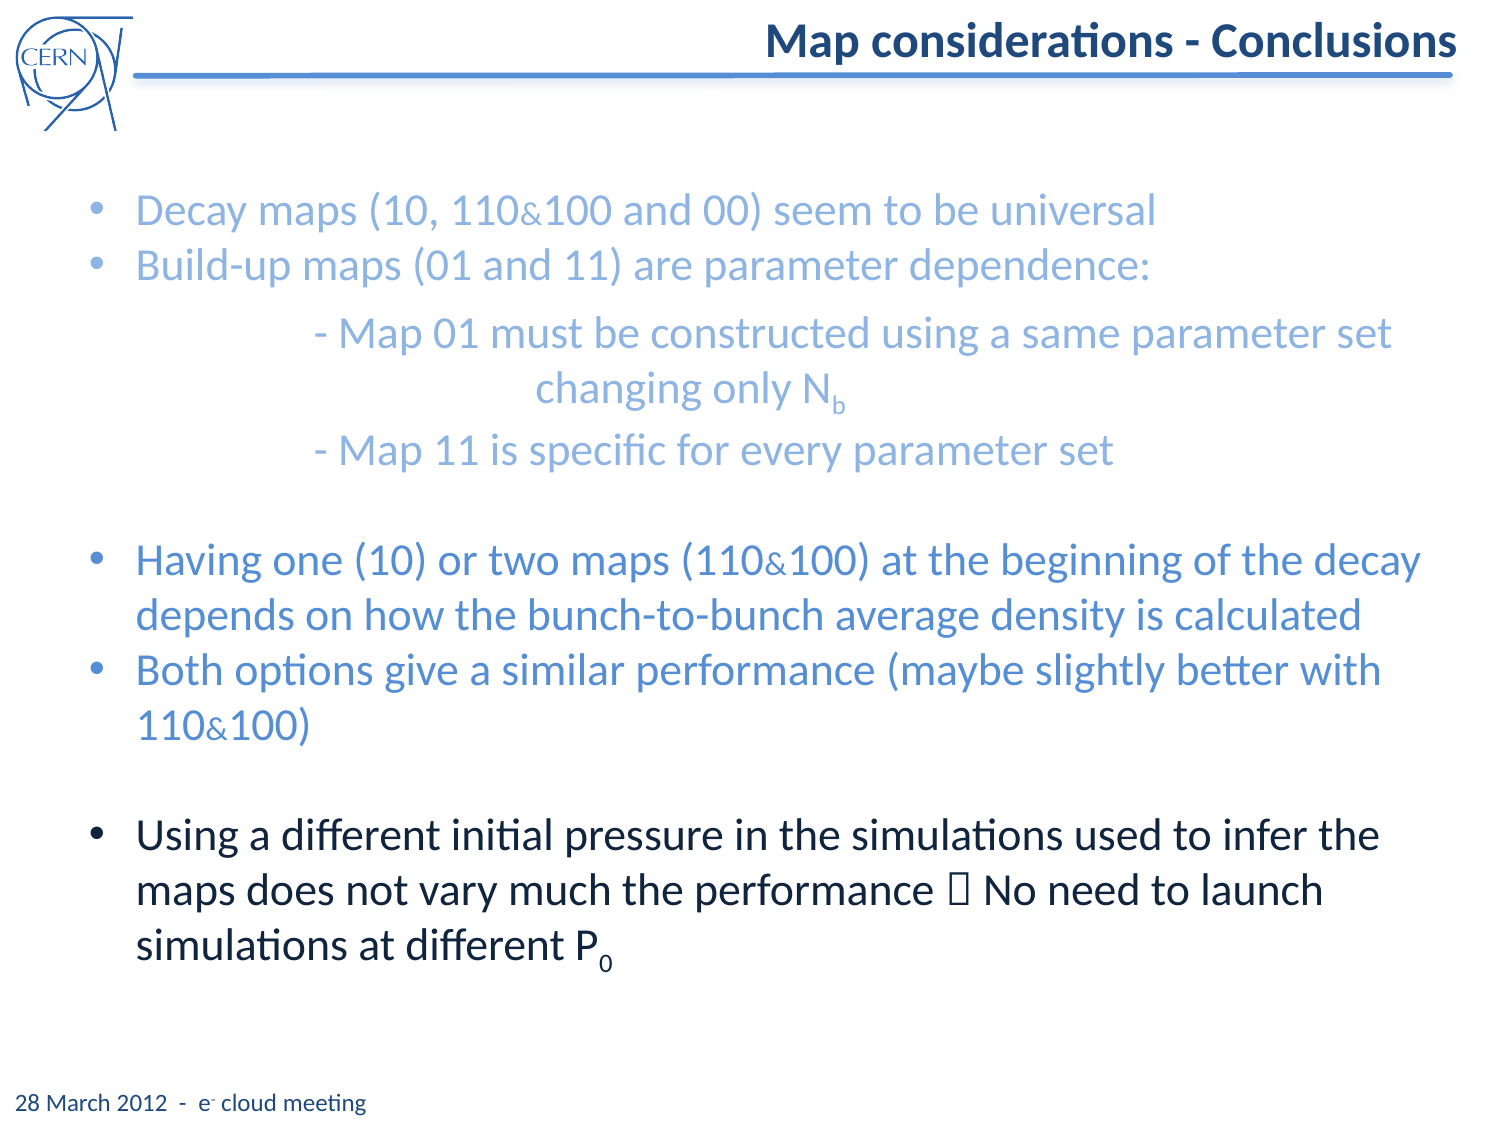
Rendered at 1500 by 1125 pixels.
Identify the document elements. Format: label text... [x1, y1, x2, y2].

text_box 28 March 2012 - e- cloud meeting [0, 1079, 431, 1125]
picture [12, 10, 136, 131]
text_box Map considerations - Conclusions [749, 0, 1490, 76]
text_box Decay maps (10, 110&100 and 00) seem to be universal Build-up maps (01 and 11) are parameter dependence: - Map 01 must be constructed using a same parameter set changing only Nb - Map 11 is specific for every parameter set Having one (10) or two maps (110&100) at the beginning of the decay depends on how the bunch-to-bunch average density is calculated Both options give a similar performance (maybe slightly better with 110&100) Using a different initial pressure in the simulations used to infer the maps does not vary much the performance  No need to launch simulations at different P0 [74, 172, 1455, 985]
